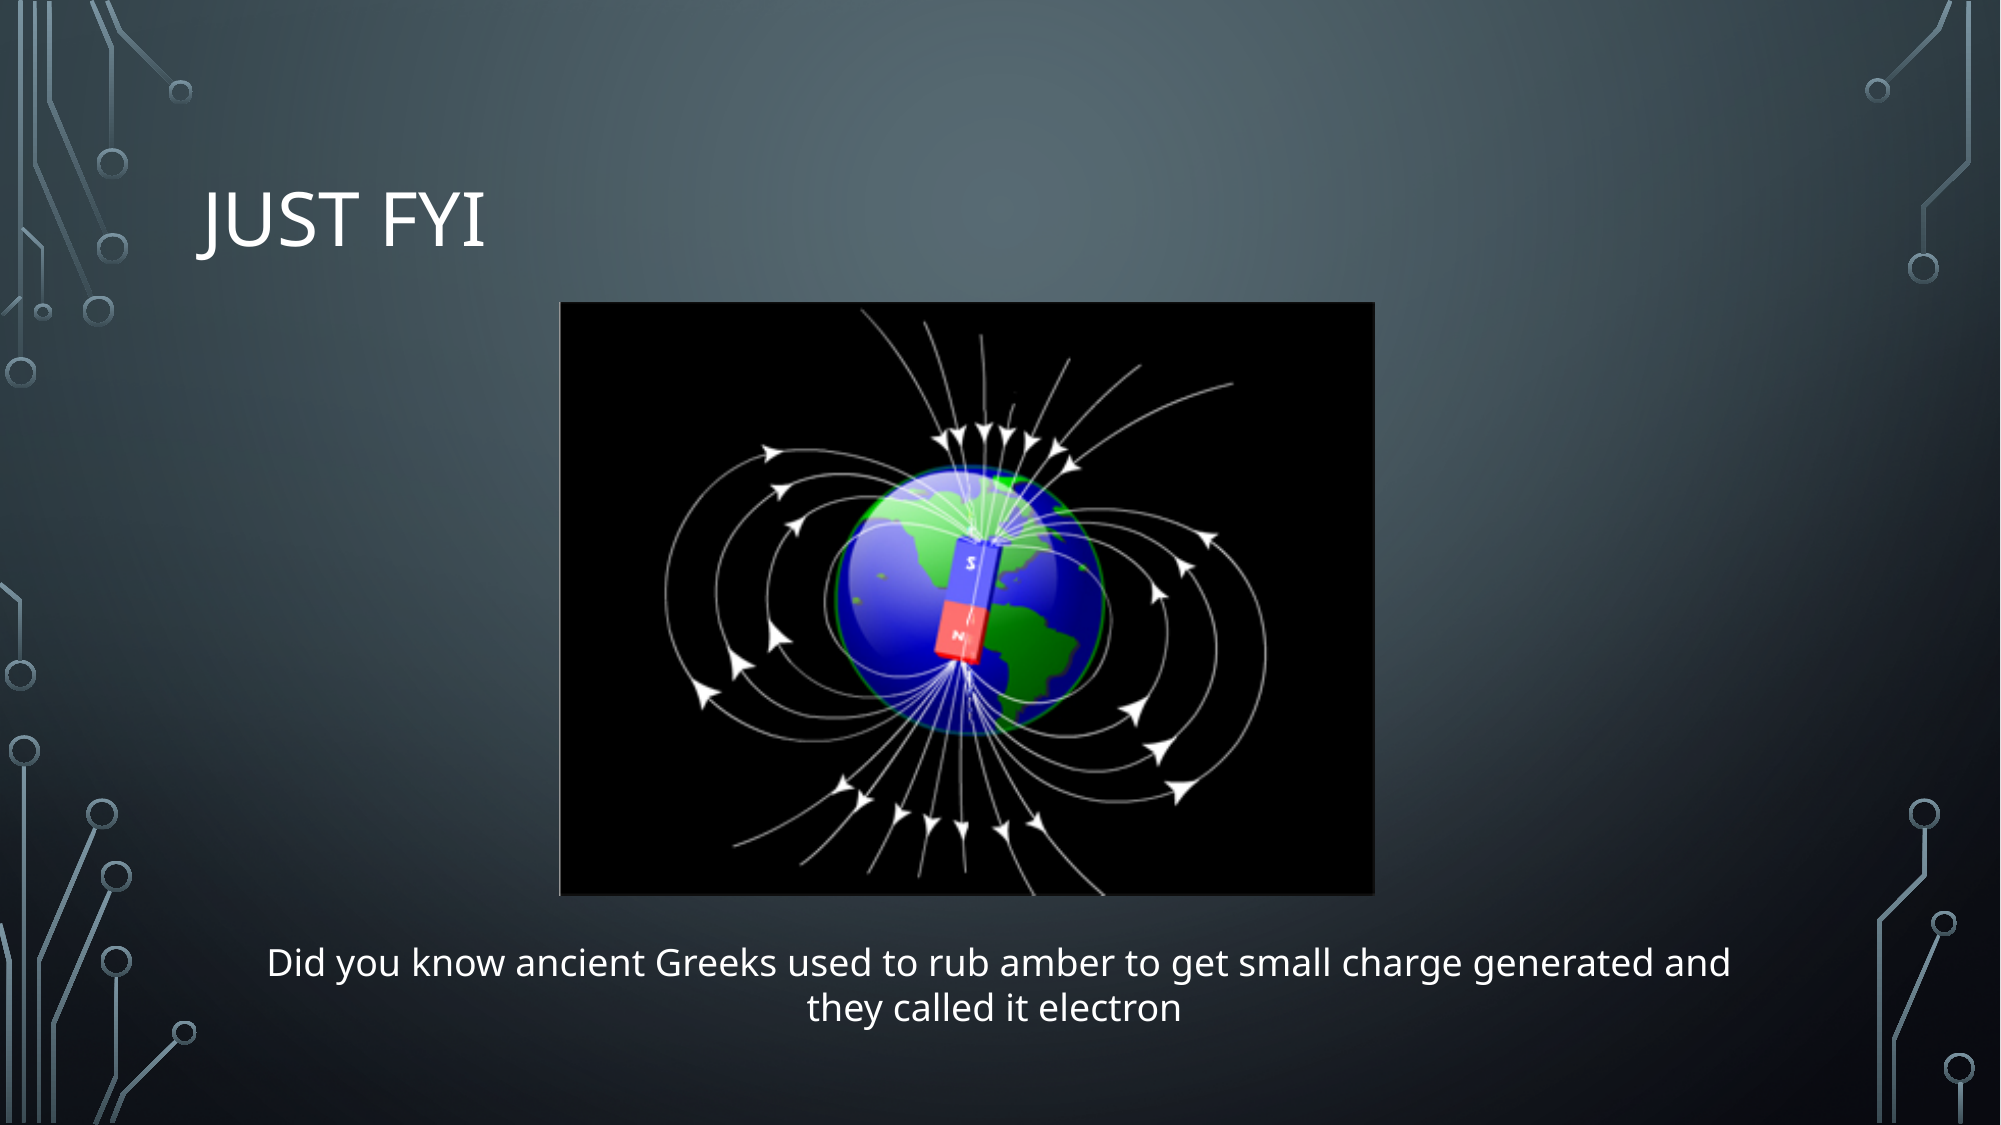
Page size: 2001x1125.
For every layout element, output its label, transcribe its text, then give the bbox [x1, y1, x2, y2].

text_box Did you know ancient Greeks used to rub amber to get small charge generated and they called it electron [238, 931, 1762, 1036]
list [559, 301, 1376, 896]
title Just FYI [187, 101, 1813, 344]
